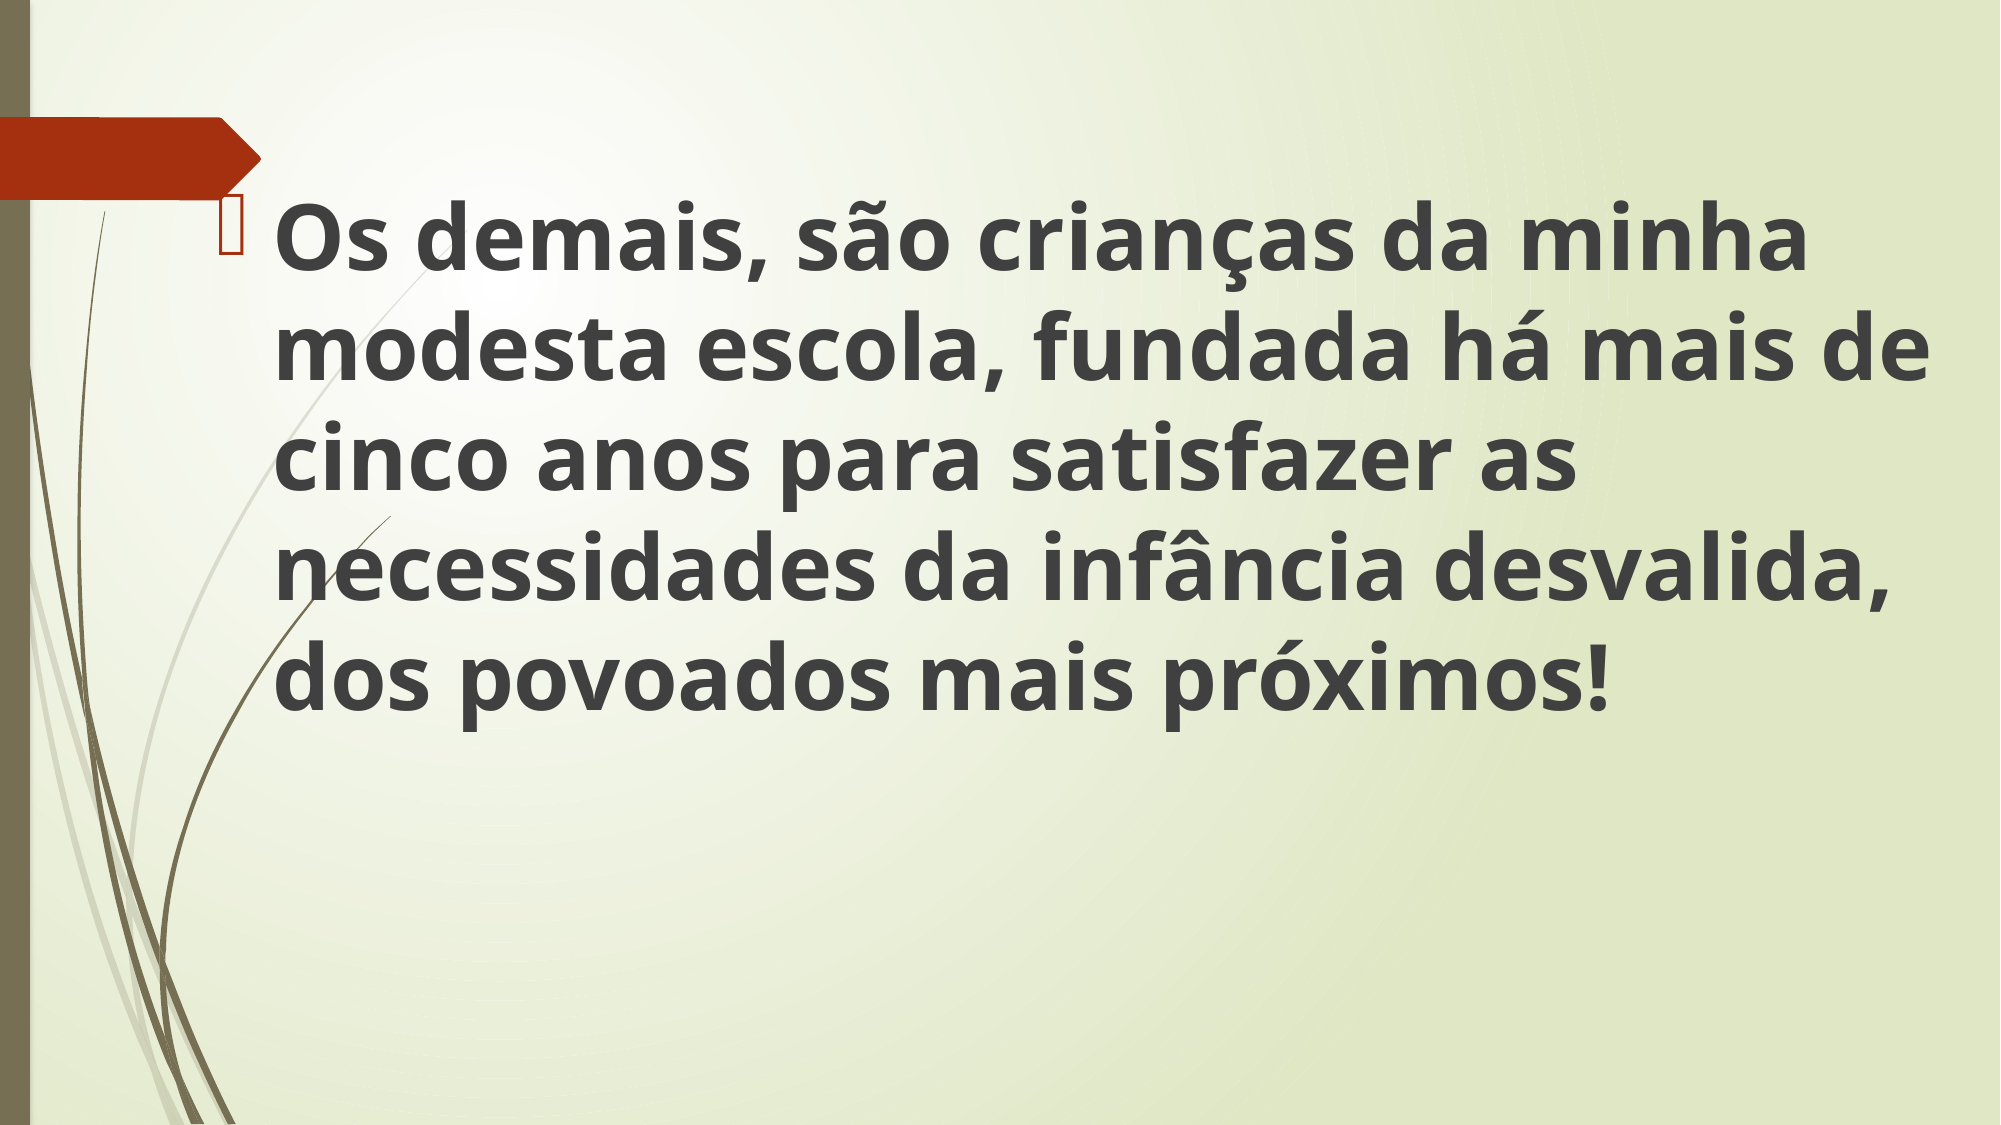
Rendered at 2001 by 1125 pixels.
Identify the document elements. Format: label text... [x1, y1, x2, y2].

list Os demais, são crianças da minha modesta escola, fundada há mais de cinco anos para satisfazer as necessidades da infância desvalida, dos povoados mais próximos! [201, 0, 2000, 1125]
